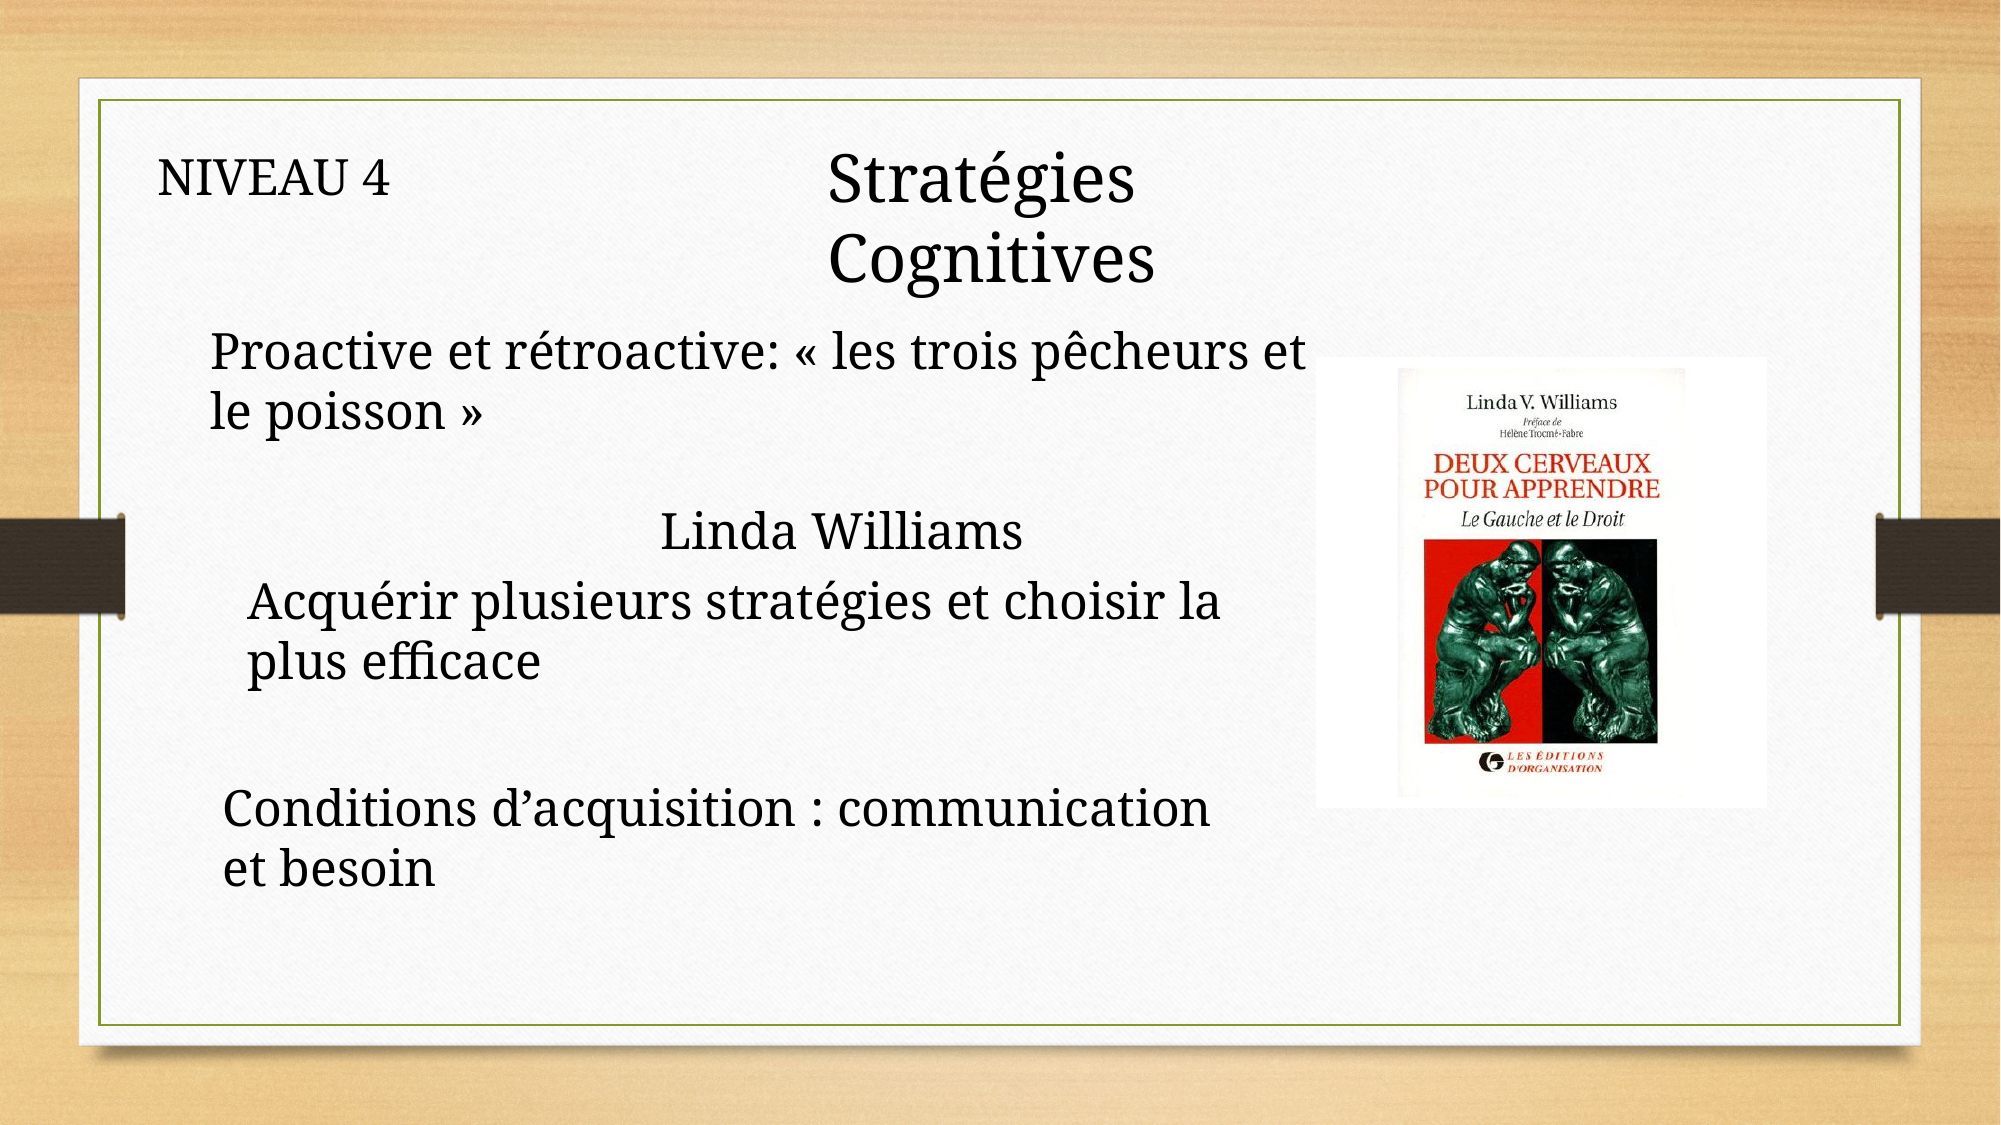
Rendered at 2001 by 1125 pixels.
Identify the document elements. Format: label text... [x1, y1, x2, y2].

text_box Stratégies Cognitives [812, 128, 1404, 303]
text_box Conditions d’acquisition : communication et besoin [207, 769, 1237, 905]
text_box Proactive et rétroactive: « les trois pêcheurs et le poisson » Linda Williams [195, 312, 1361, 568]
picture [0, 0, 2001, 1125]
text_box Acquérir plusieurs stratégies et choisir la plus efficace [233, 562, 1316, 698]
text_box NIVEAU 4 [142, 138, 567, 214]
